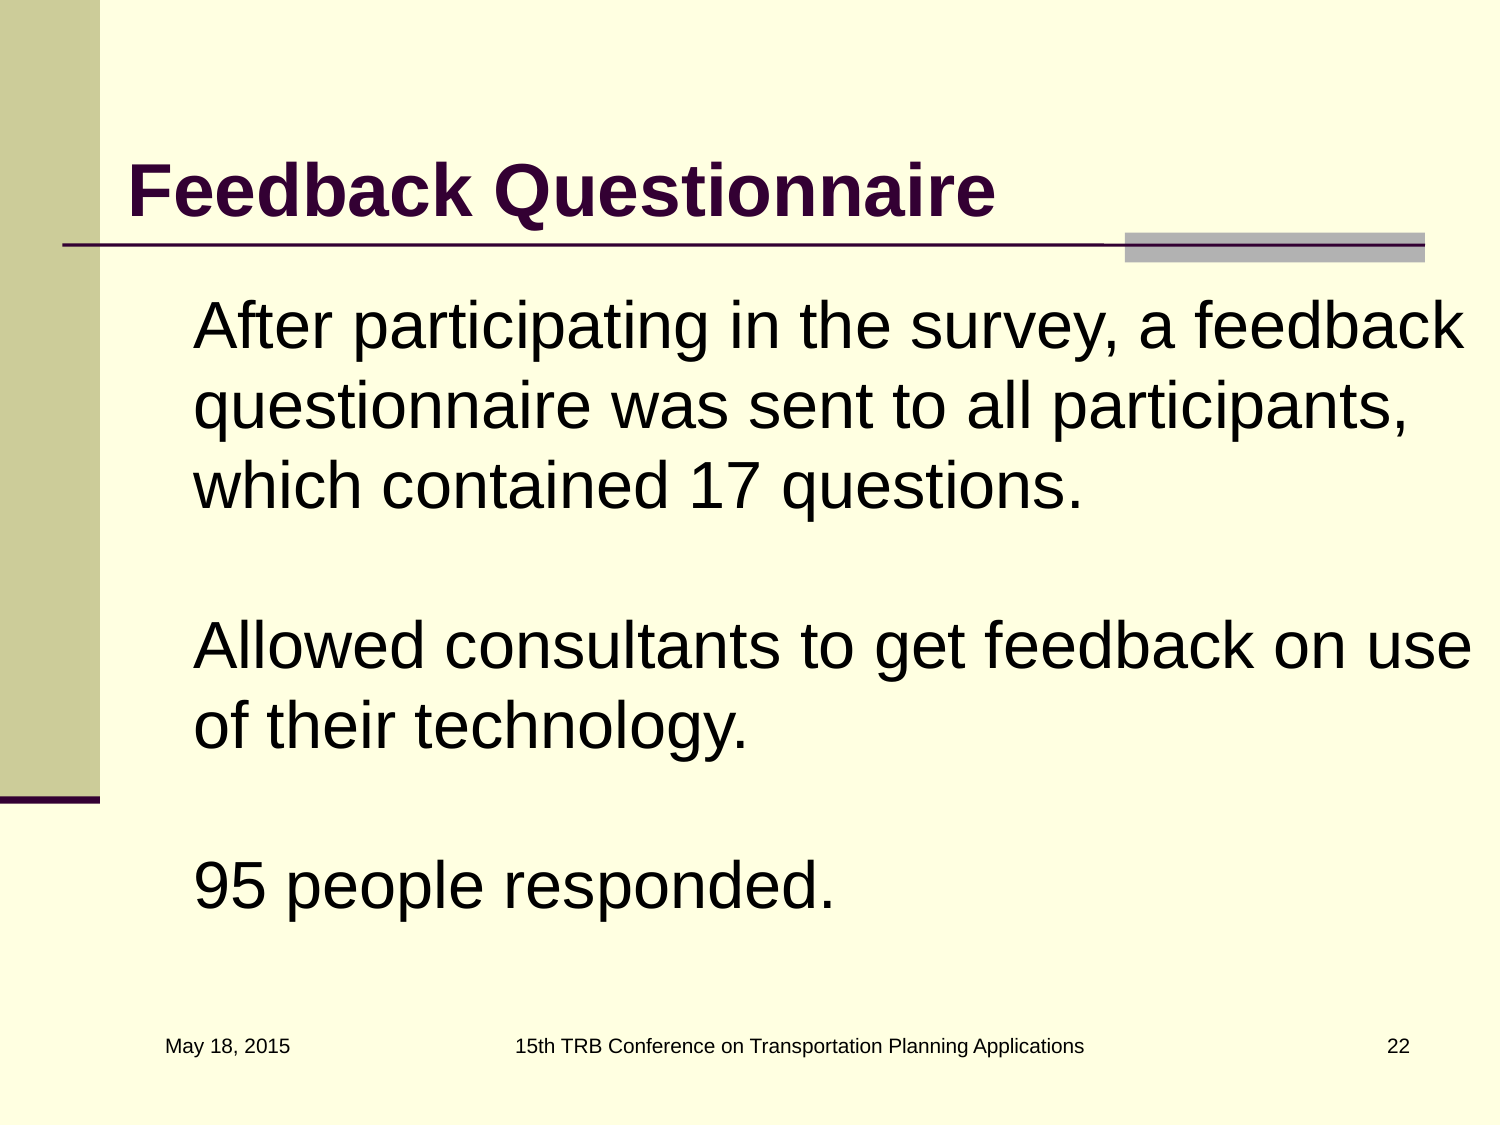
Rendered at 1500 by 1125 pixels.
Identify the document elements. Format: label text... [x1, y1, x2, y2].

slide_number 22 [1112, 1024, 1426, 1101]
text_box After participating in the survey, a feedback questionnaire was sent to all participants, which contained 17 questions. Allowed consultants to get feedback on use of their technology. 95 people responded. [103, 274, 1500, 990]
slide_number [149, 1025, 212, 1101]
title Feedback Questionnaire [112, 138, 1450, 235]
footer 15th TRB Conference on Transportation Planning Applications [212, 1024, 1112, 1101]
